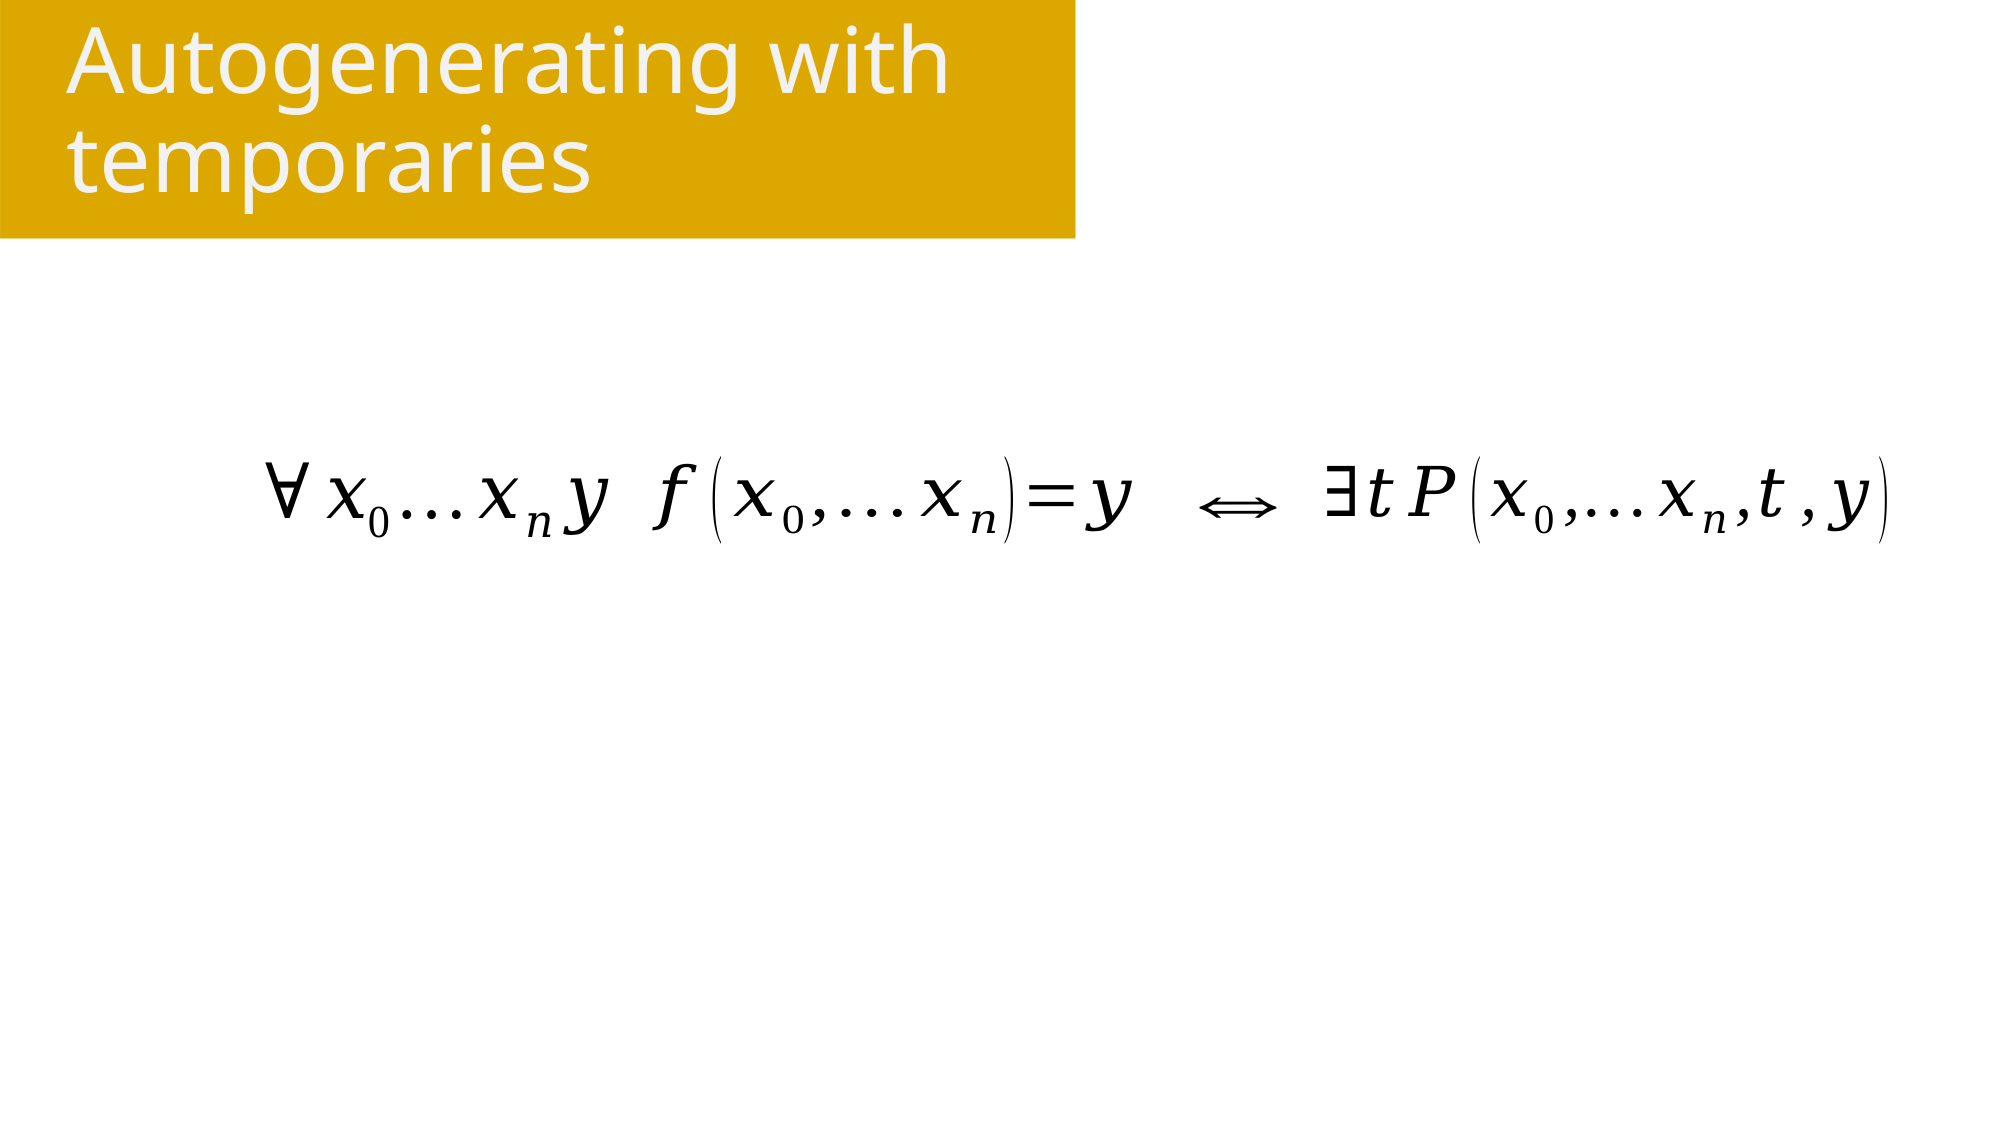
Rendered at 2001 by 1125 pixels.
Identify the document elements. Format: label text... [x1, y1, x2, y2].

title Autogenerating with temporaries [51, 4, 1077, 223]
